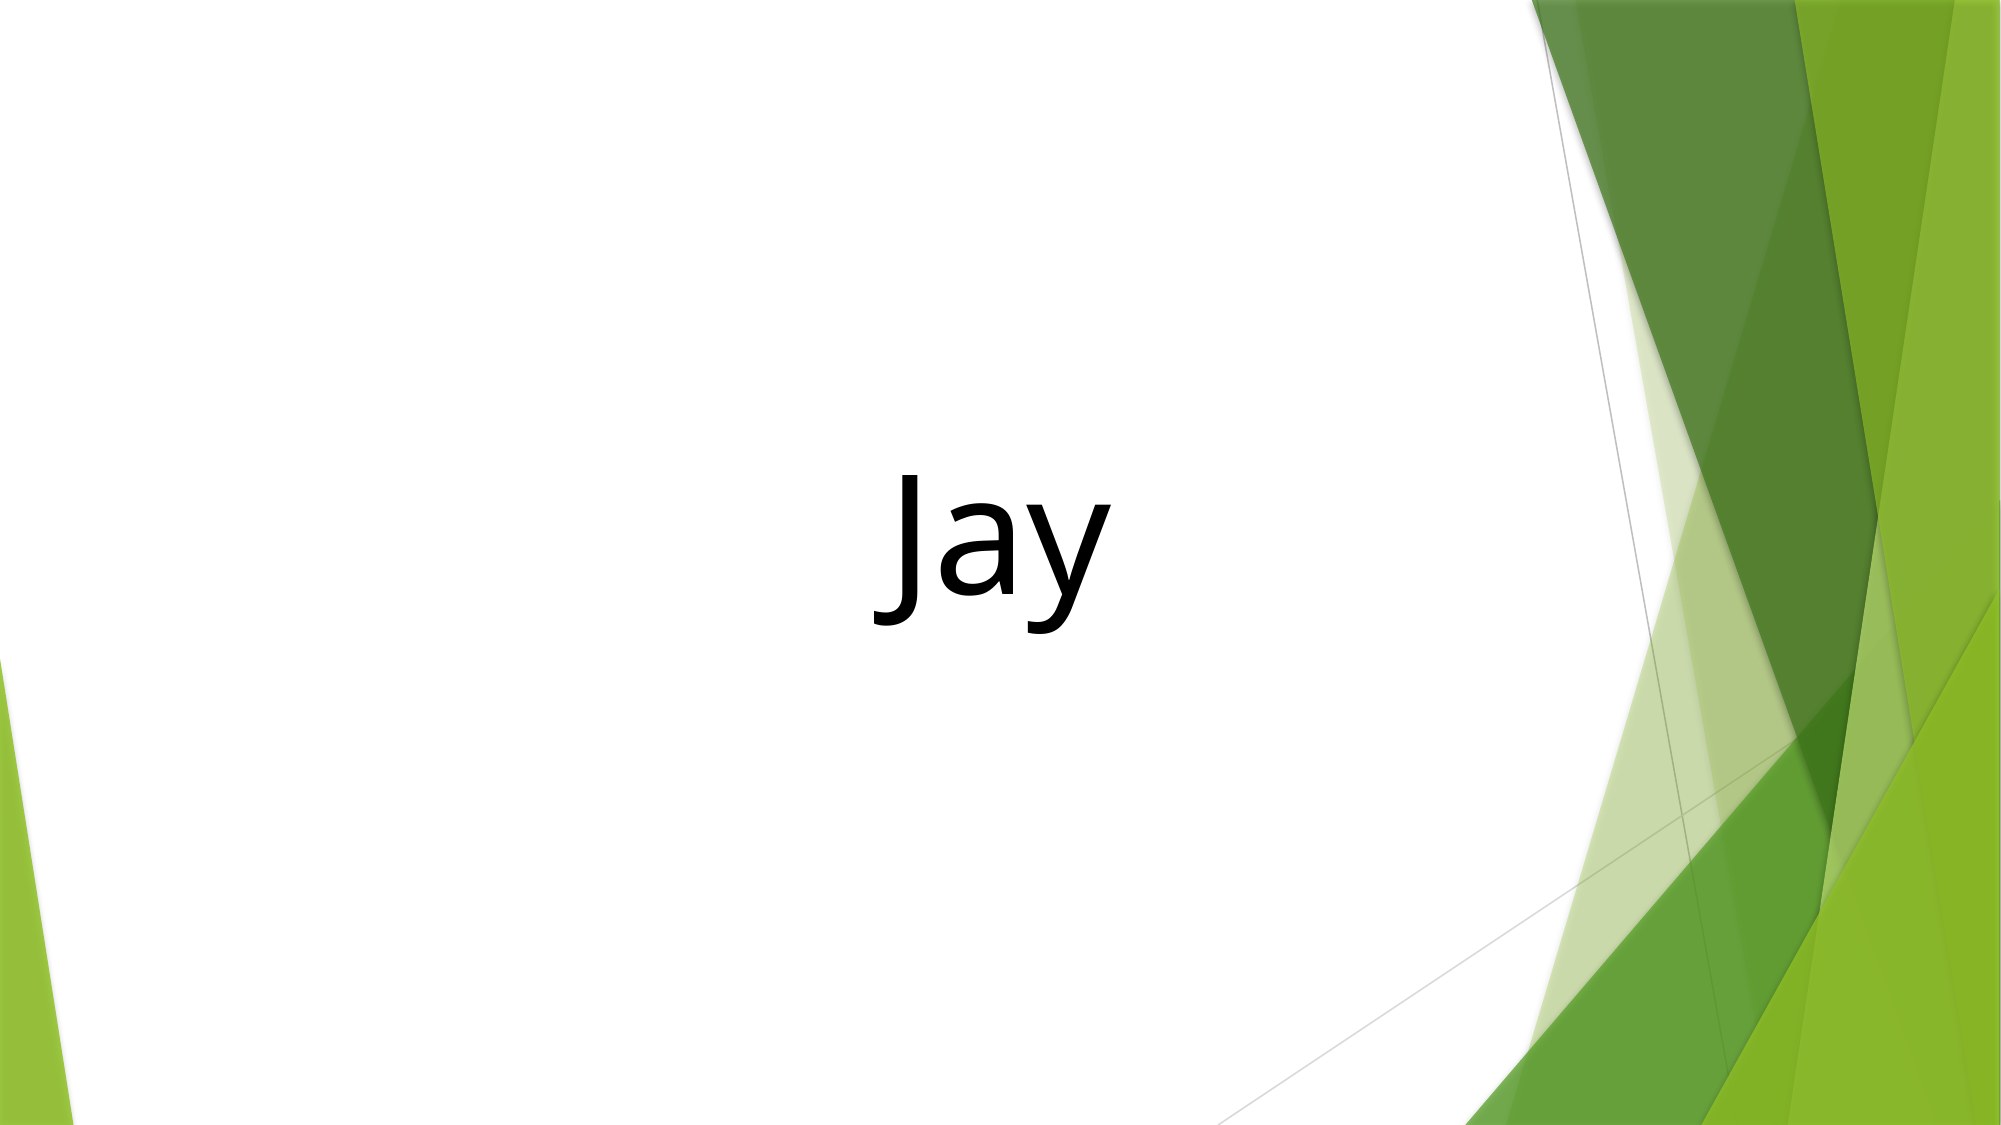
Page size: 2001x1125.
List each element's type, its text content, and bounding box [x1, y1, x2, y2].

title Jay [294, 335, 1706, 636]
